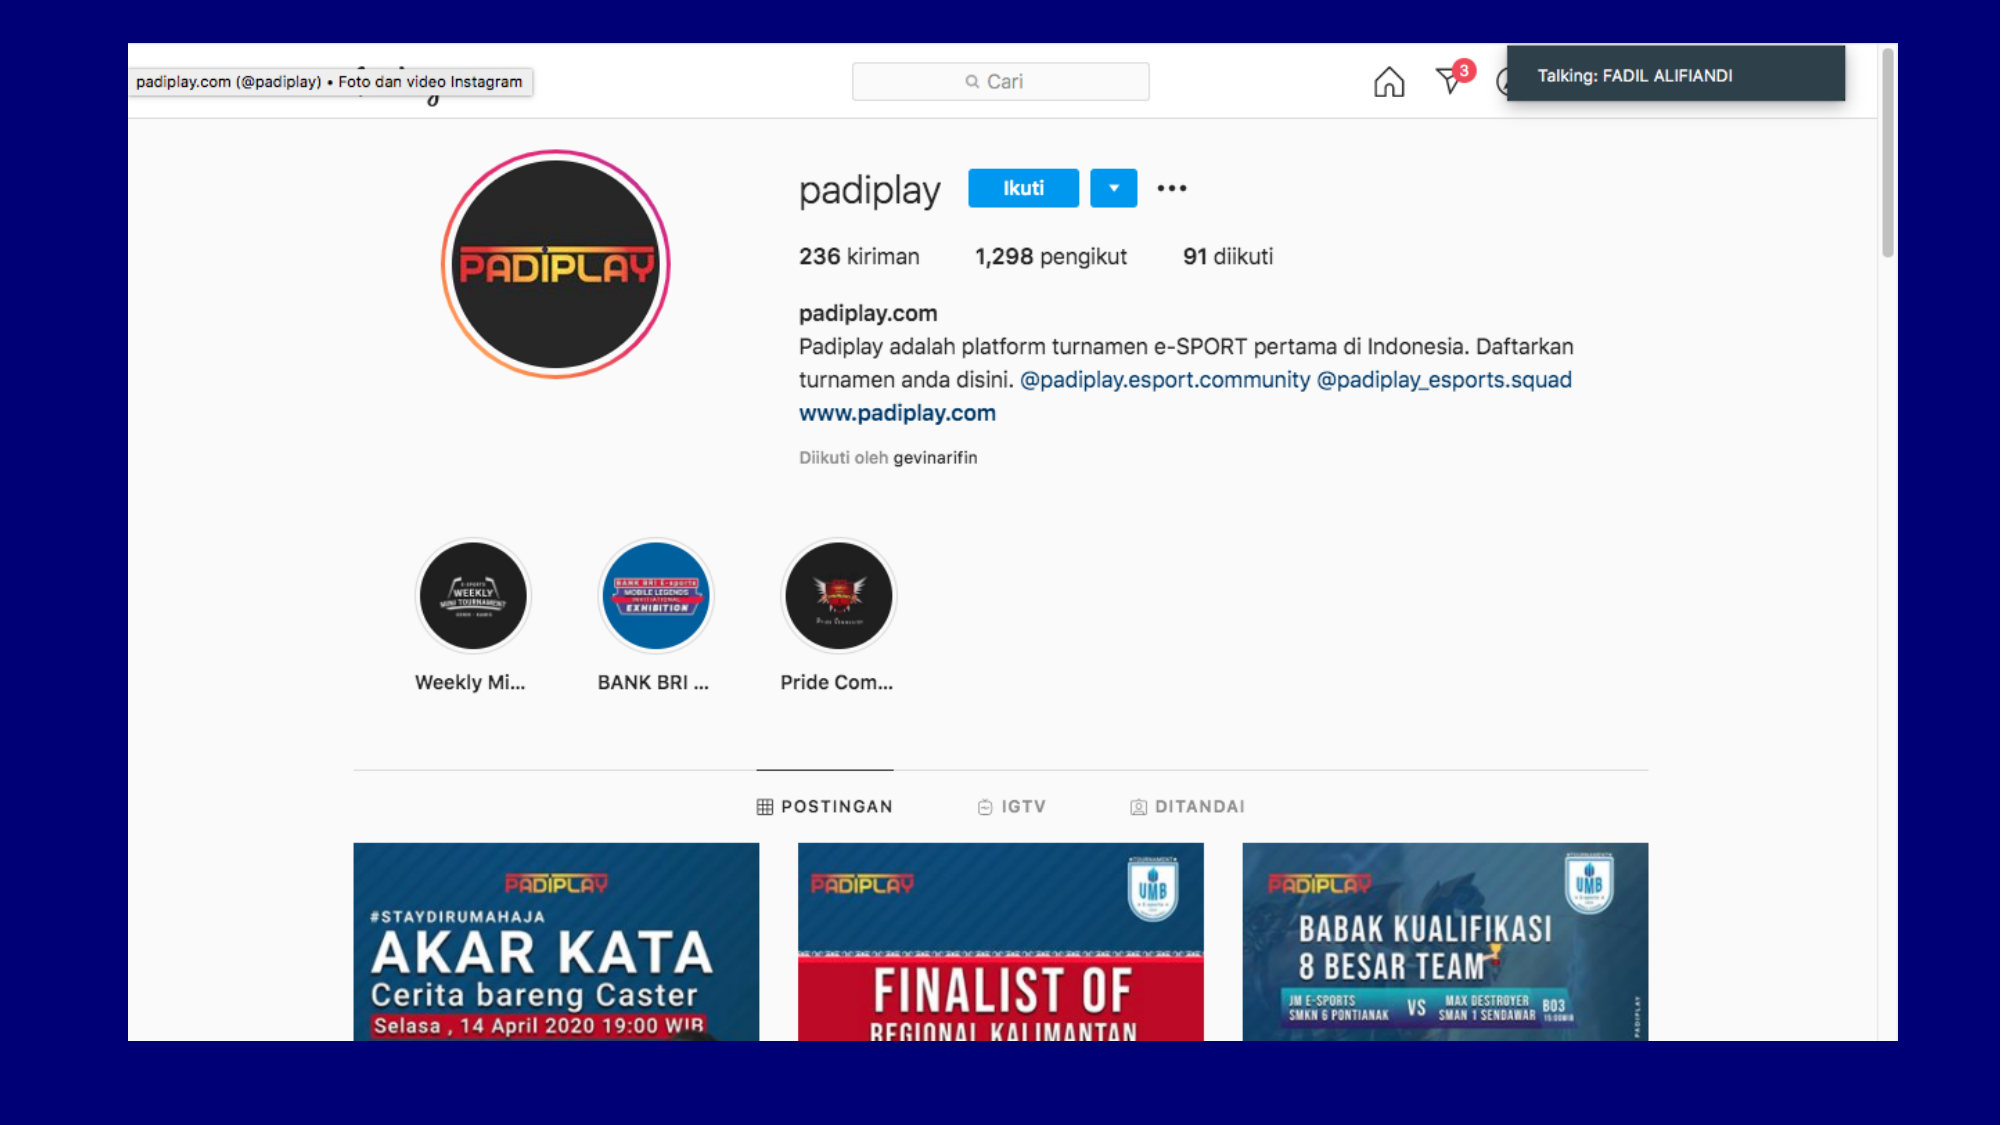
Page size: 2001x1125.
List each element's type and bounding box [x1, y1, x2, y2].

list [128, 43, 1898, 1042]
